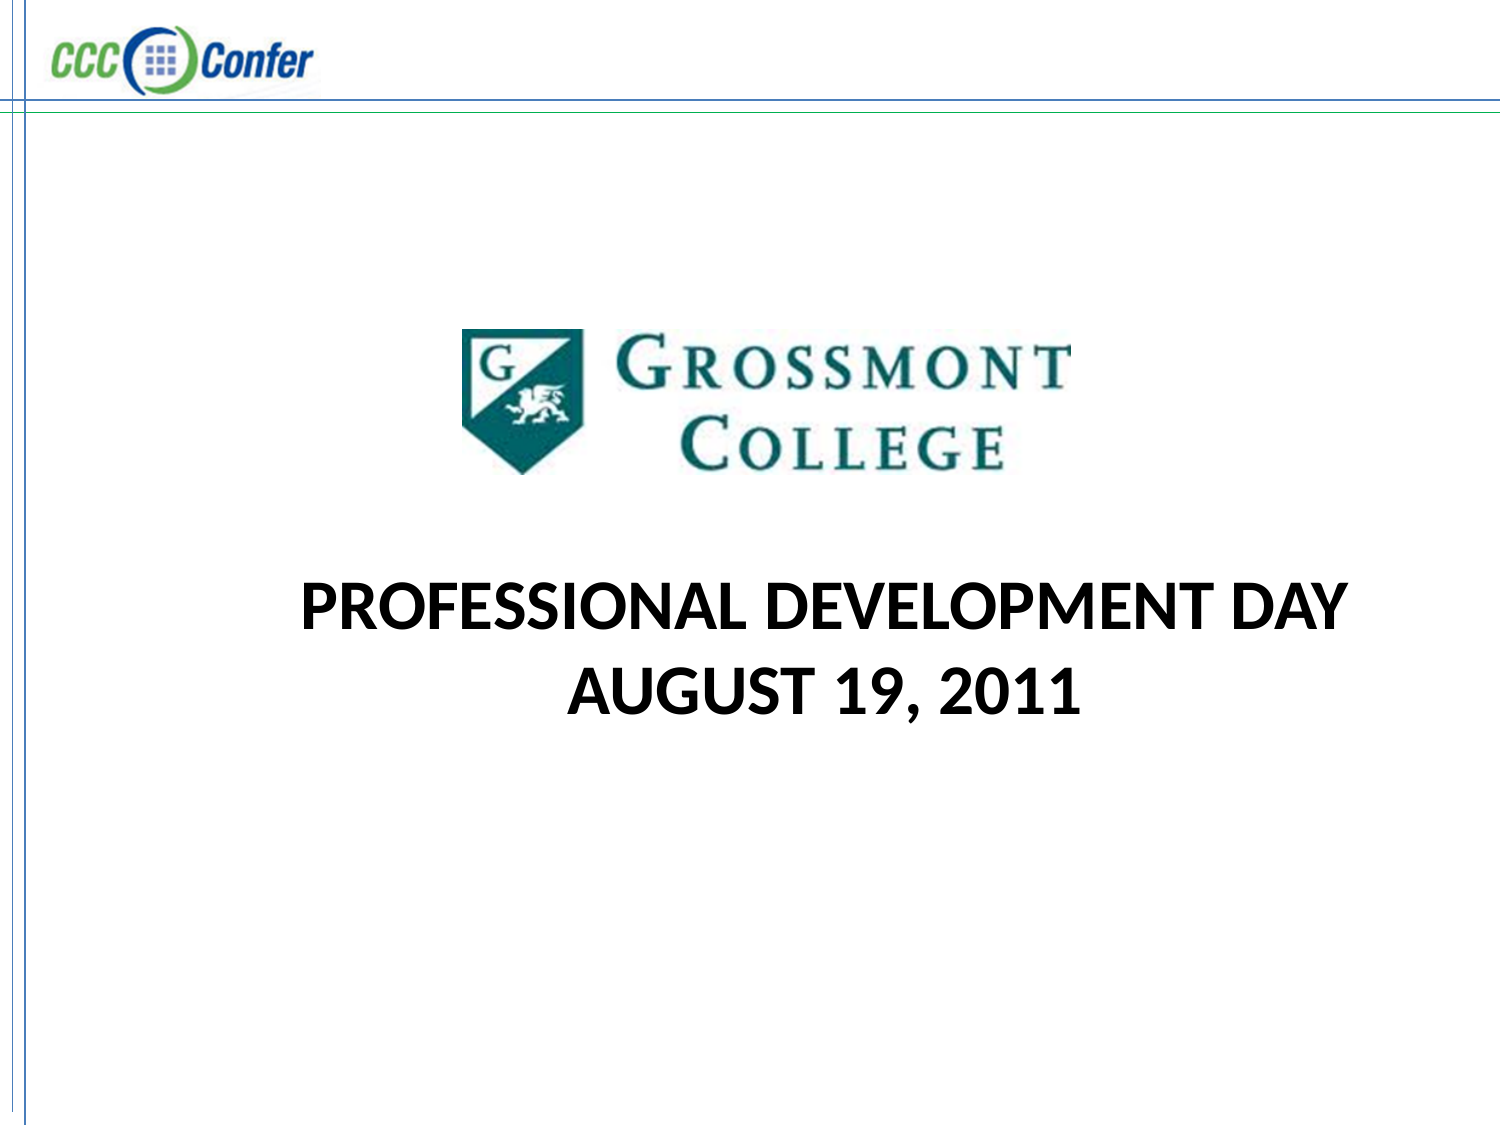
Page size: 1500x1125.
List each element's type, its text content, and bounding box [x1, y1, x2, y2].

picture [462, 329, 1071, 475]
picture [37, 24, 321, 99]
title Professional Development Day August 19, 2011 [150, 549, 1500, 738]
